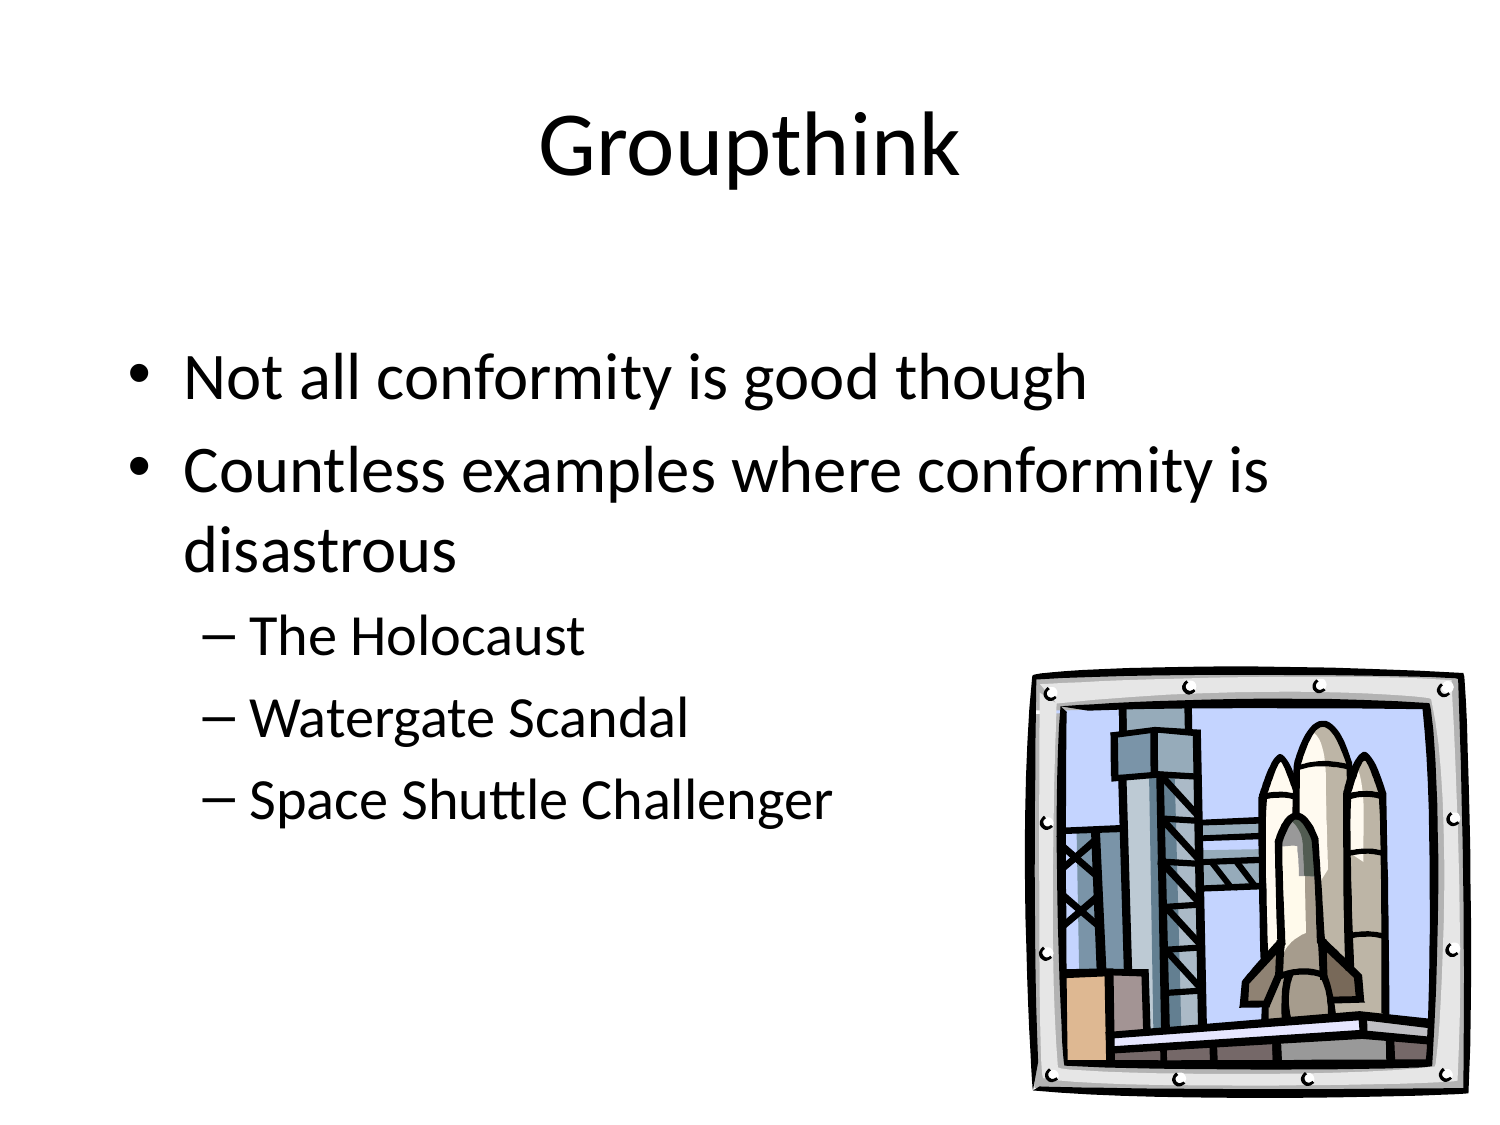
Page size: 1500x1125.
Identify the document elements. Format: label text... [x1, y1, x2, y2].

picture [1020, 662, 1476, 1102]
title Groupthink [75, 45, 1425, 233]
list Not all conformity is good though Countless examples where conformity is disastrous The Holocaust Watergate Scandal Space Shuttle Challenger [112, 324, 1388, 1075]
